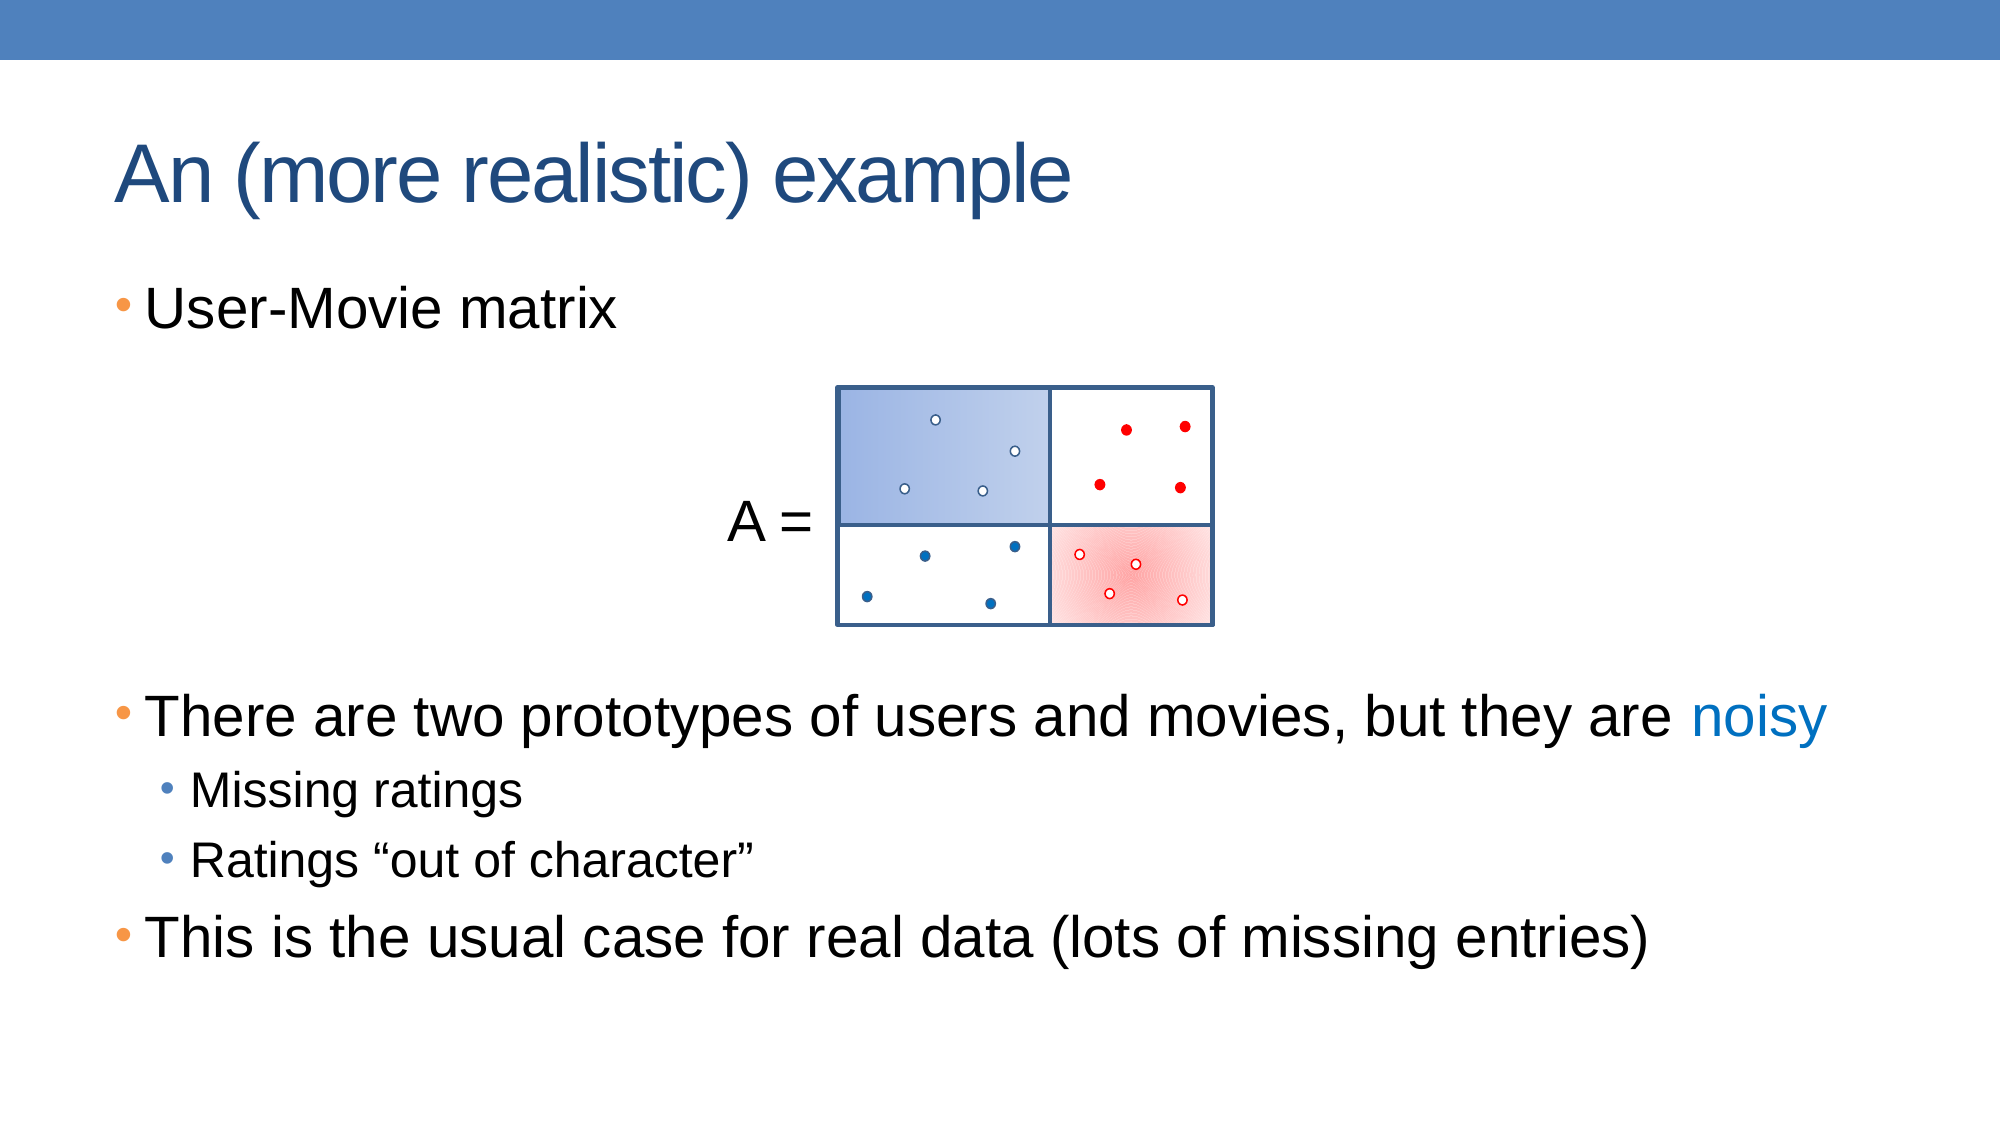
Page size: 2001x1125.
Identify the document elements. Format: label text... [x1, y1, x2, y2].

text_box A = [713, 475, 834, 561]
title An (more realistic) example [99, 87, 1900, 250]
list User-Movie matrix There are two prototypes of users and movies, but they are noisy Missing ratings Ratings “out of character” This is the usual case for real data (lots of missing entries) [99, 262, 1900, 1063]
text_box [837, 387, 1213, 626]
